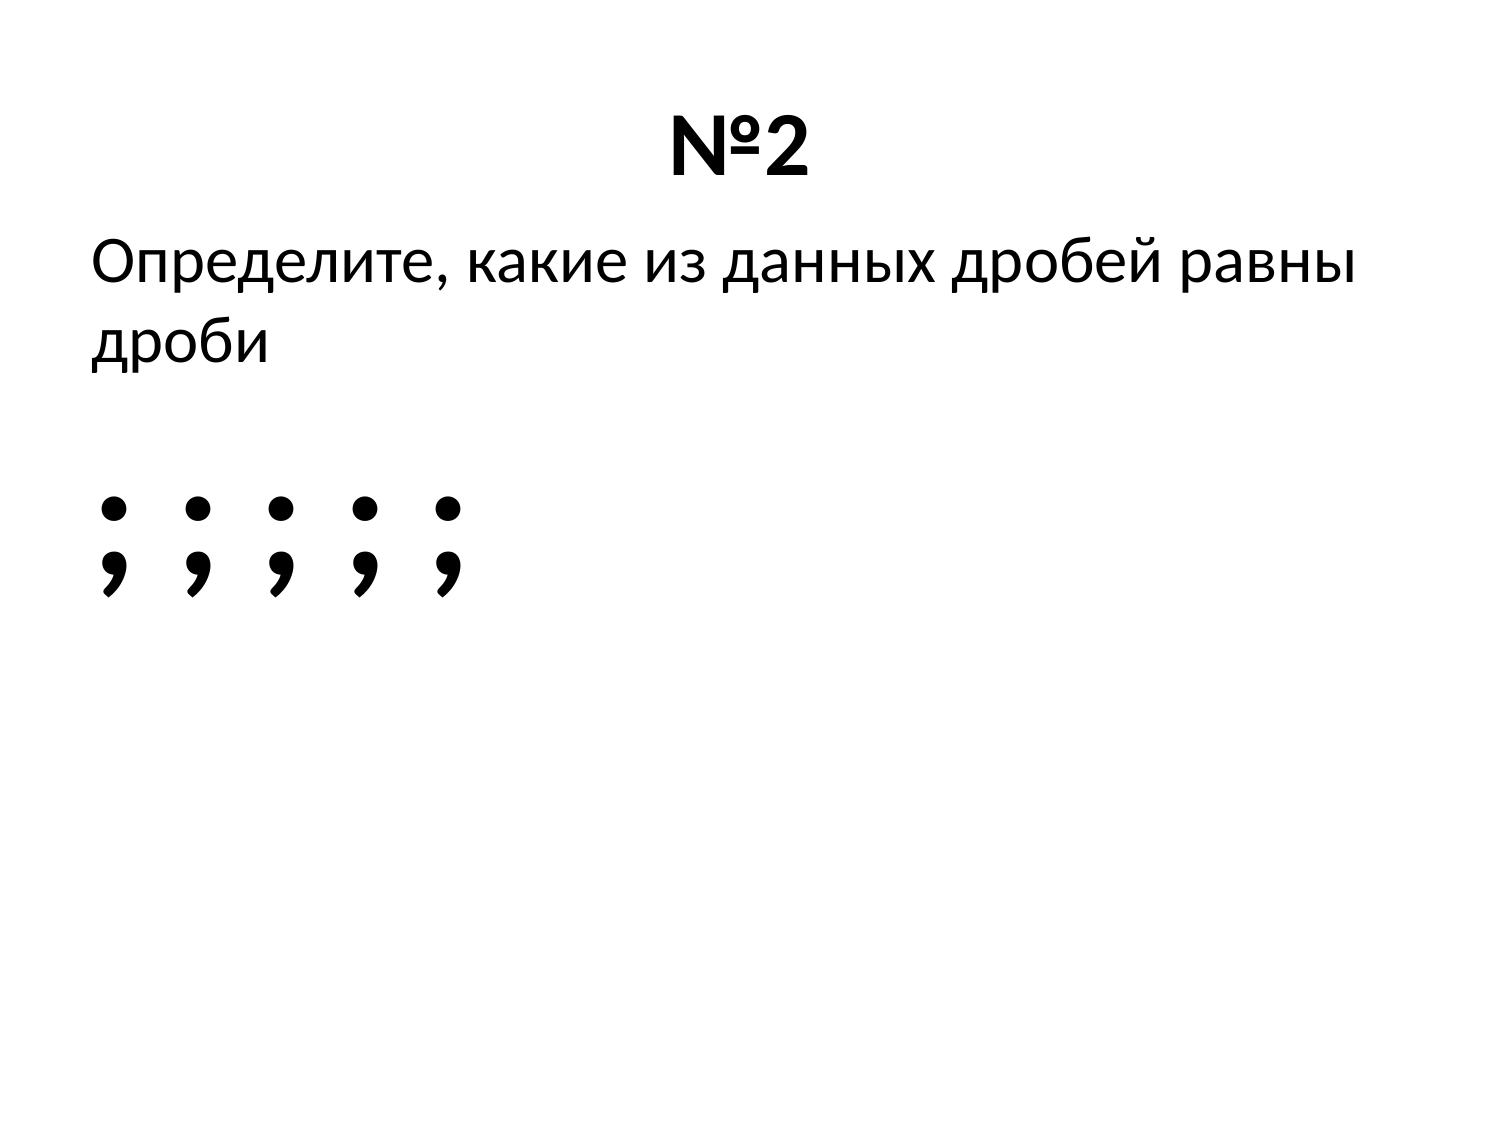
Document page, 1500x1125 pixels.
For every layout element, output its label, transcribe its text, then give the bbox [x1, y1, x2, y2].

title №2 [75, 45, 1425, 233]
